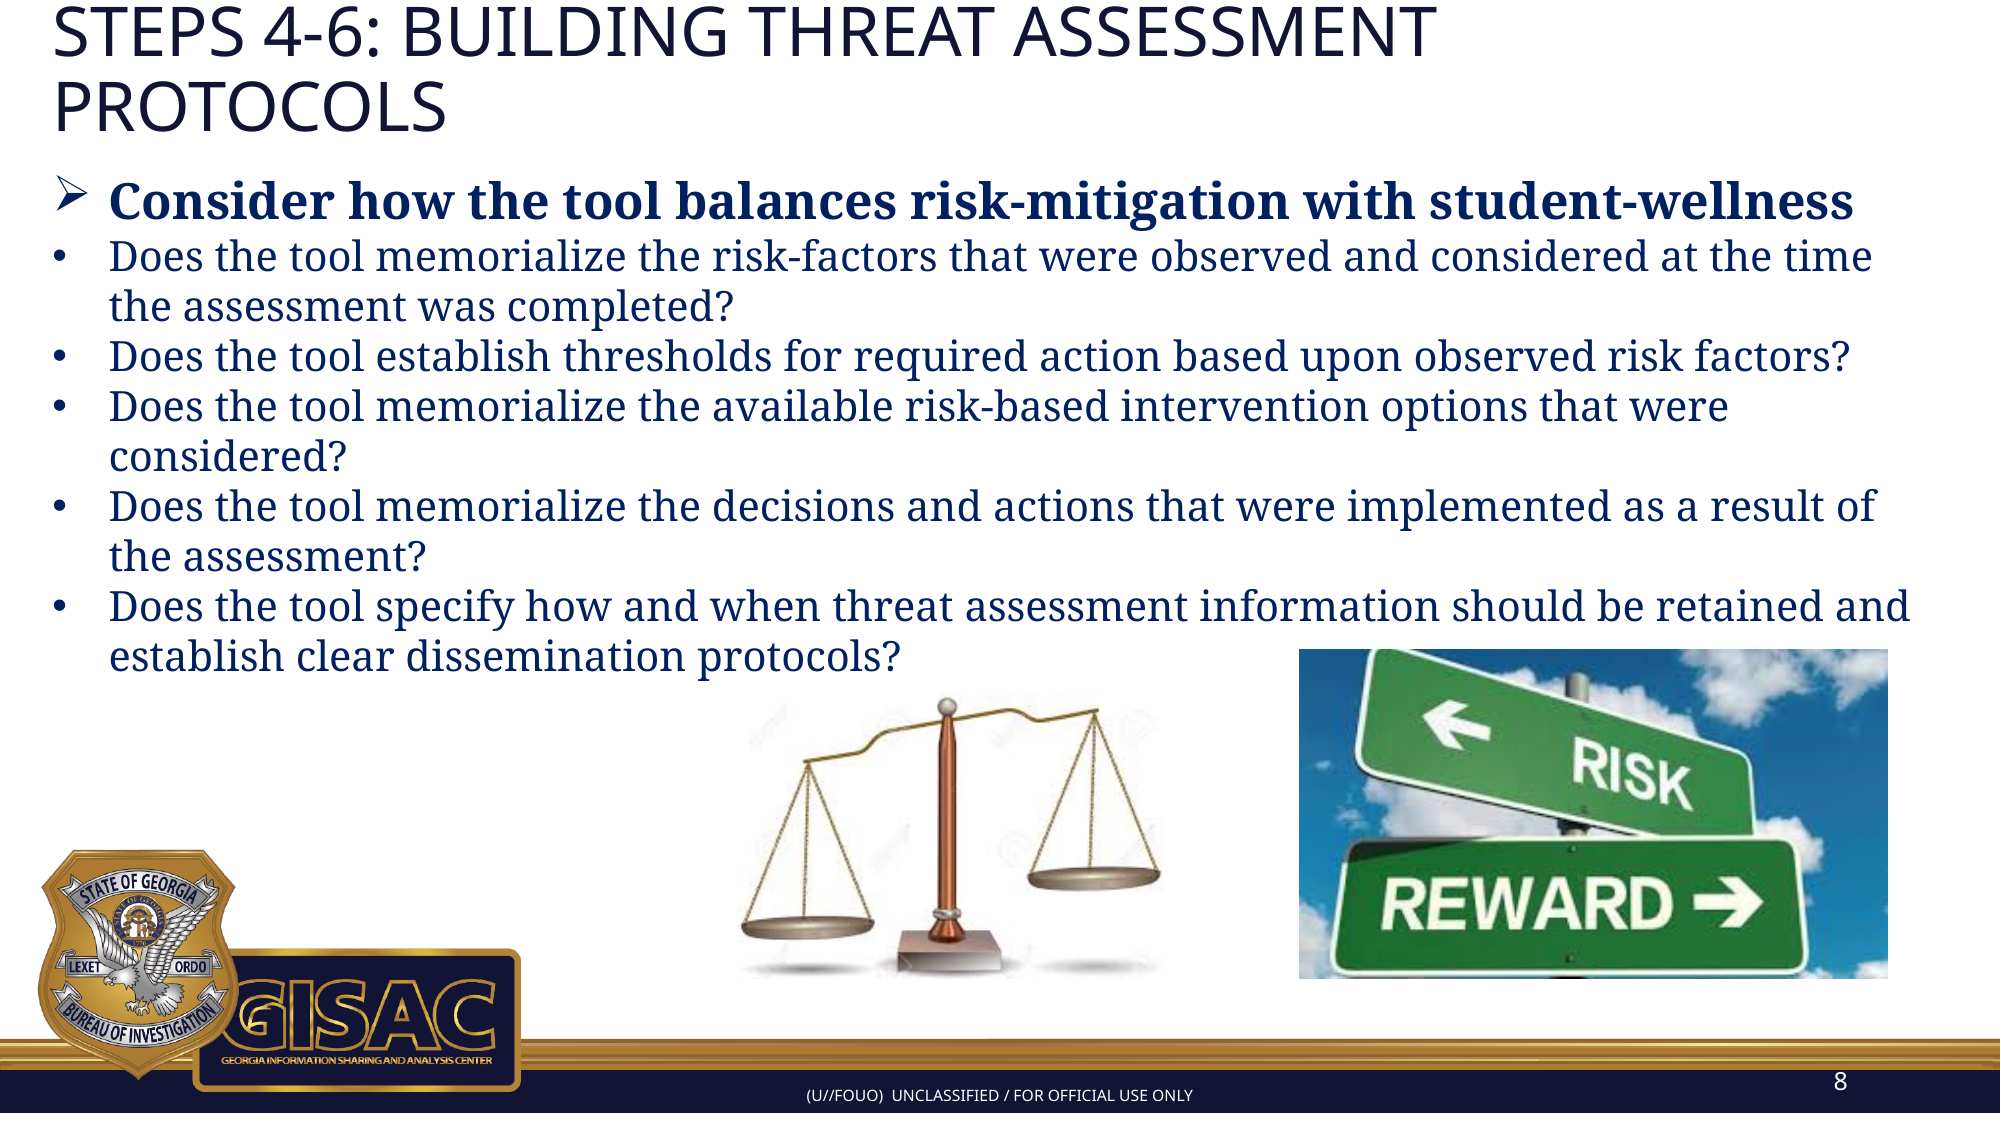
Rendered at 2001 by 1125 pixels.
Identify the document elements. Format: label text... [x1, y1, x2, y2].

text_box Consider how the tool balances risk-mitigation with student-wellness Does the tool memorialize the risk-factors that were observed and considered at the time the assessment was completed? Does the tool establish thresholds for required action based upon observed risk factors? Does the tool memorialize the available risk-based intervention options that were considered? Does the tool memorialize the decisions and actions that were implemented as a result of the assessment? Does the tool specify how and when threat assessment information should be retained and establish clear dissemination protocols? [37, 162, 1950, 733]
footer (U//FOUO) UNCLASSIFIED / FOR OFFICIAL USE ONLY [662, 1052, 1338, 1113]
picture [1299, 649, 1888, 979]
picture [737, 692, 1168, 979]
title Steps 4-6: Building threat assessment protocols [37, 8, 1763, 136]
slide_number 8 [1412, 1047, 1863, 1108]
picture [0, 849, 2000, 1113]
